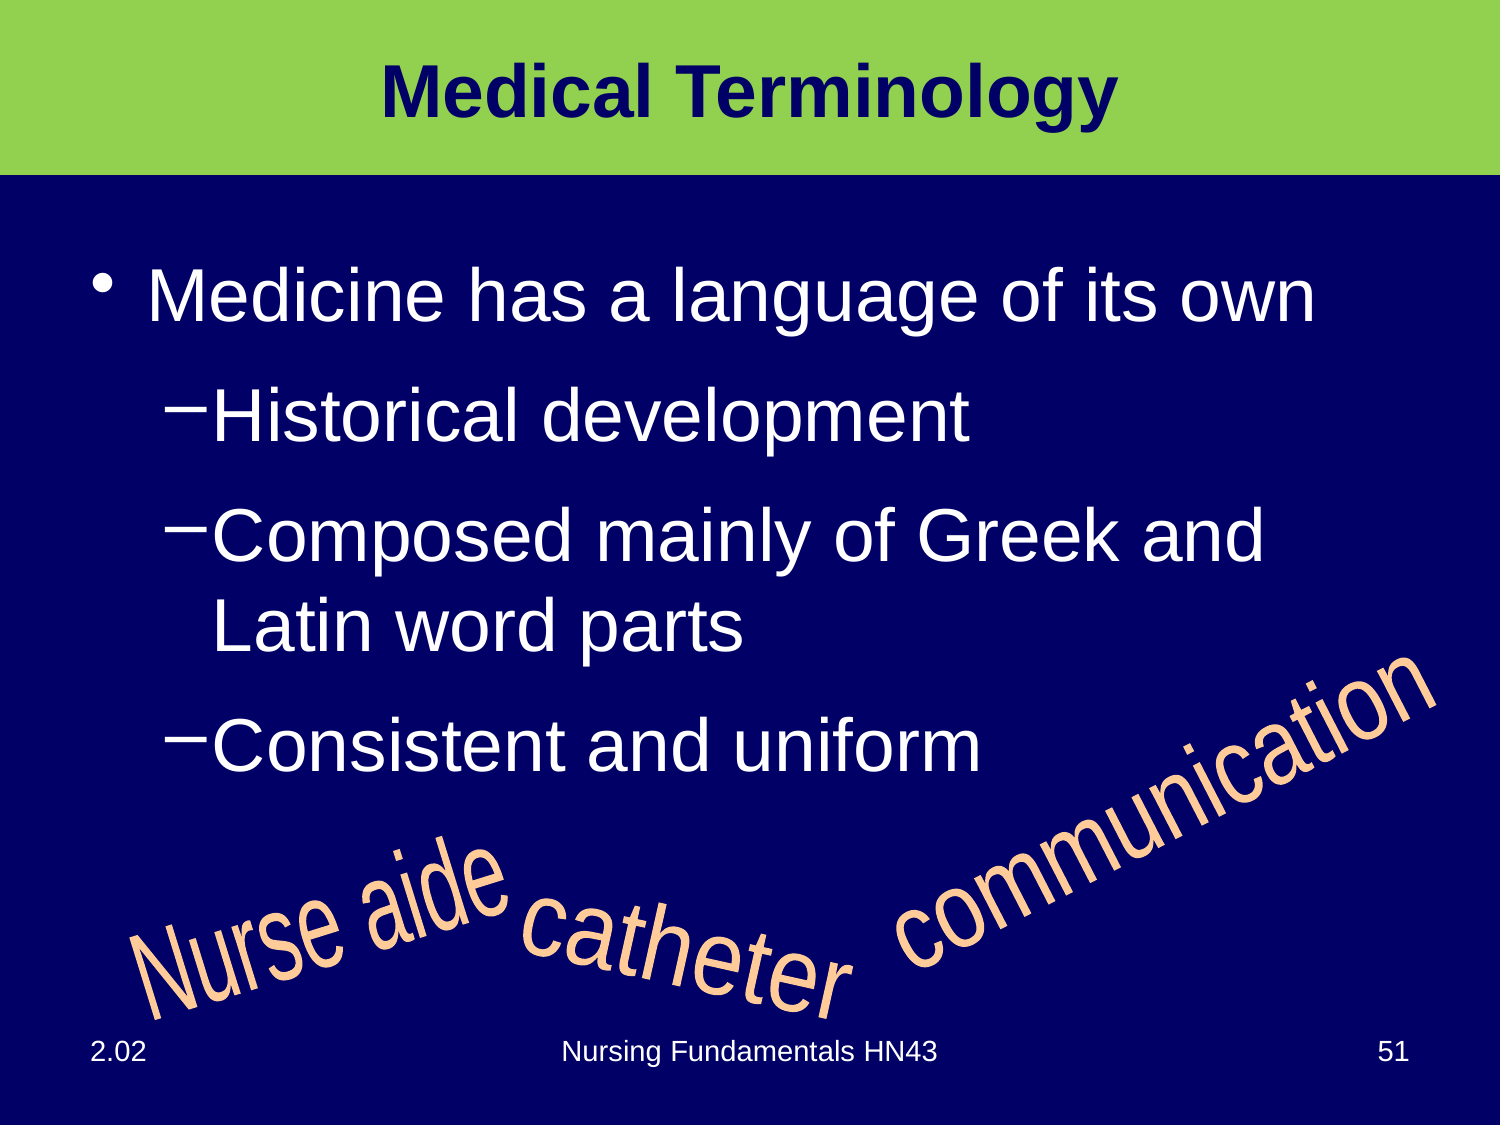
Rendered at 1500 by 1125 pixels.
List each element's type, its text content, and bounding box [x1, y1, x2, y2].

slide_number 2.02 [75, 1024, 425, 1103]
footer Nursing Fundamentals HN43 [512, 1024, 988, 1103]
slide_number 51 [1074, 1024, 1425, 1103]
list Medicine has a language of its own Historical development Composed mainly of Greek and Latin word parts Consistent and uniform [75, 238, 1425, 920]
title Medical Terminology [0, 0, 1500, 175]
